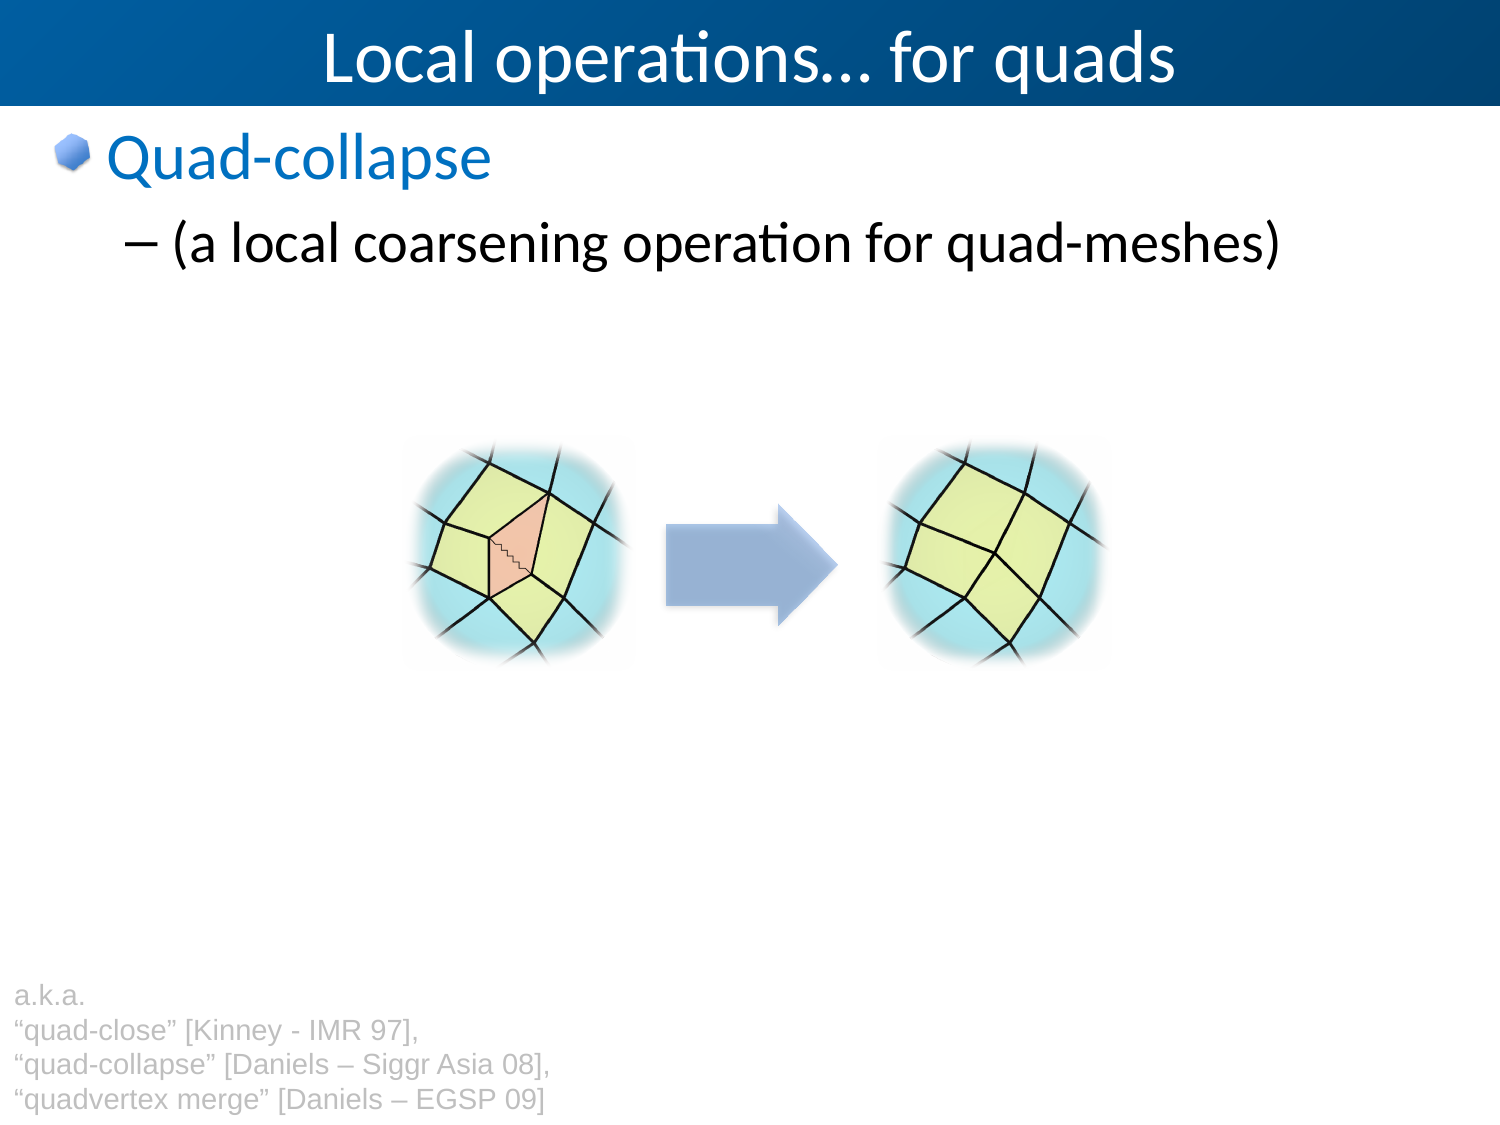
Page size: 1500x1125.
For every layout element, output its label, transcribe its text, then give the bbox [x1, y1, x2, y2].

text_box a.k.a. “quad-close” [Kinney - IMR 97], “quad-collapse” [Daniels – Siggr Asia 08], “quadvertex merge” [Daniels – EGSP 09] [0, 968, 575, 1123]
picture [49, 129, 95, 177]
text_box [665, 503, 838, 627]
picture [399, 433, 639, 673]
list Quad-collapse (a local coarsening operation for quad-meshes) [35, 105, 1465, 739]
picture [875, 433, 1114, 673]
title Local operations… for quads [0, 0, 1500, 106]
